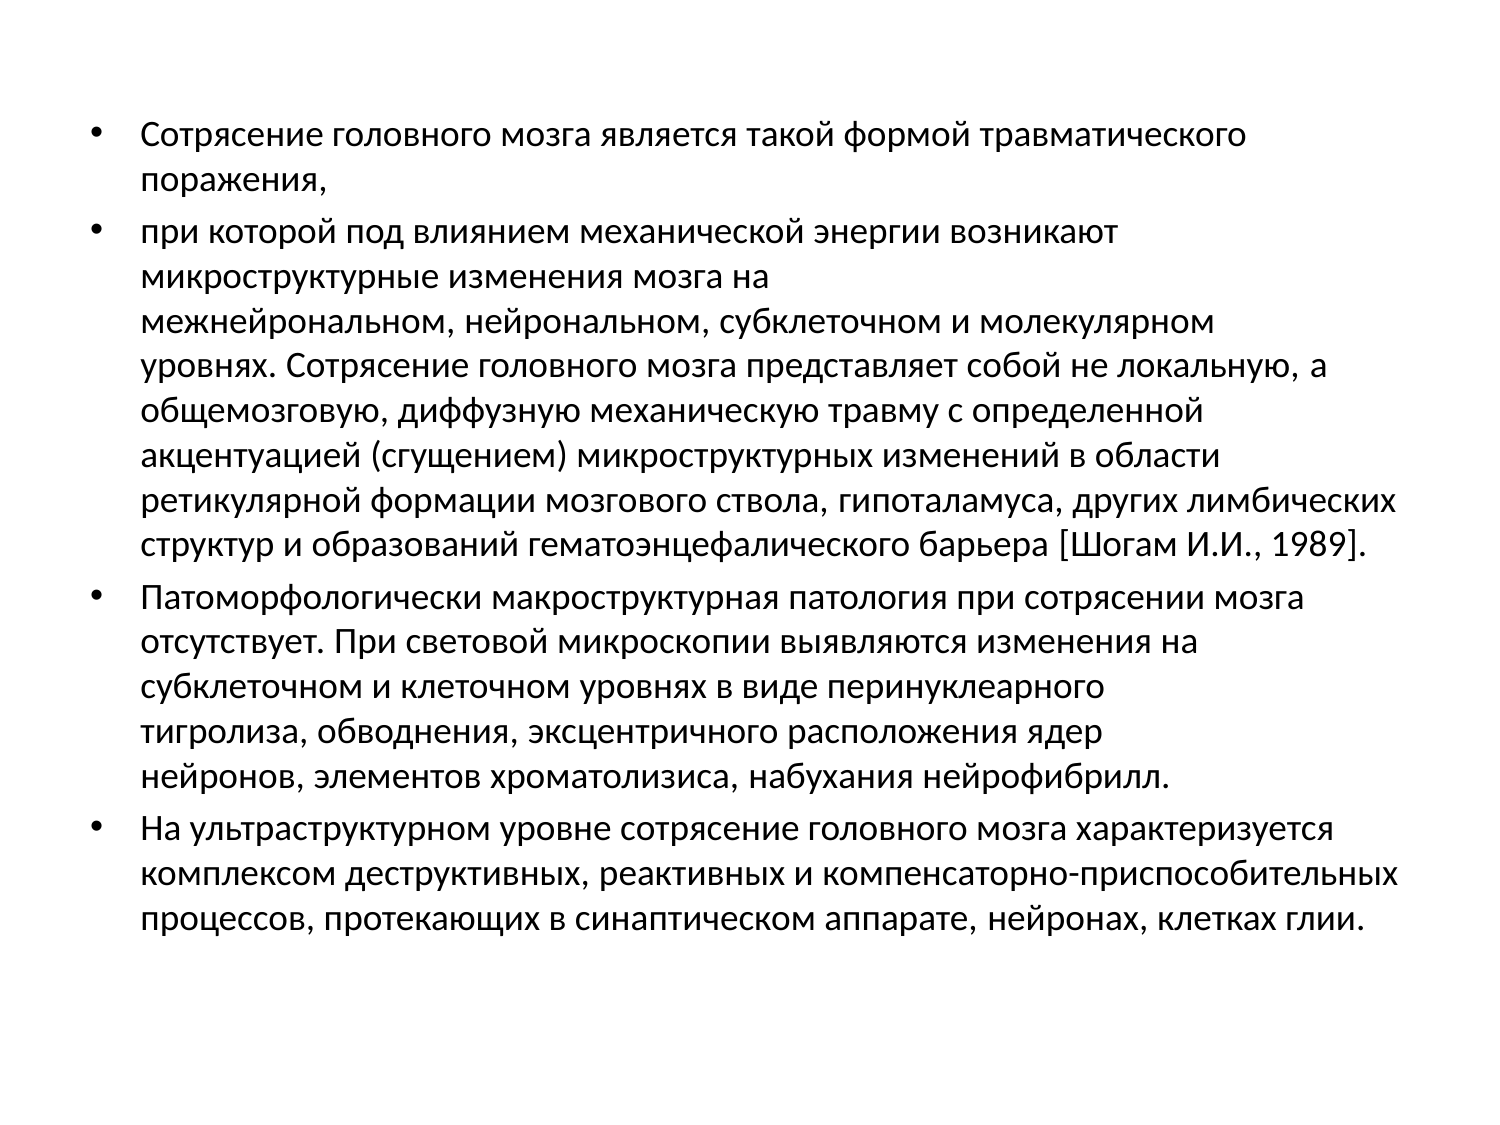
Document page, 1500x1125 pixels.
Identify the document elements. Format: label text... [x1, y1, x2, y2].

list Сотрясение головного мозга является такой формой травматического поражения, при которой под влиянием механической энергии возникают микроструктурные изменения мозга на межнейрональном, нейрональном, субклеточном и молекулярном уровнях. Сотрясение головного мозга представляет собой не локальную, а общемозговую, диффузную механическую травму с определенной акцентуацией (сгущением) микроструктурных изменений в области ретикулярной формации мозгового ствола, гипоталамуса, других лимбических структур и образований гематоэнцефалического барьера [Шогам И.И., 1989]. Патоморфологически макроструктурная патология при сотрясении мозга отсутствует. При световой микроскопии выявляются изменения на субклеточном и клеточном уровнях в виде перинуклеарного тигролиза, обводнения, эксцентричного расположения ядер нейронов, элементов хроматолизиса, набухания нейрофибрилл. На ультраструктурном уровне сотрясение головного мозга характеризуется комплексом деструктивных, реактивных и компенсаторно-приспособительных процессов, протекающих в синаптическом аппарате, нейронах, клетках глии. [75, 101, 1425, 1005]
